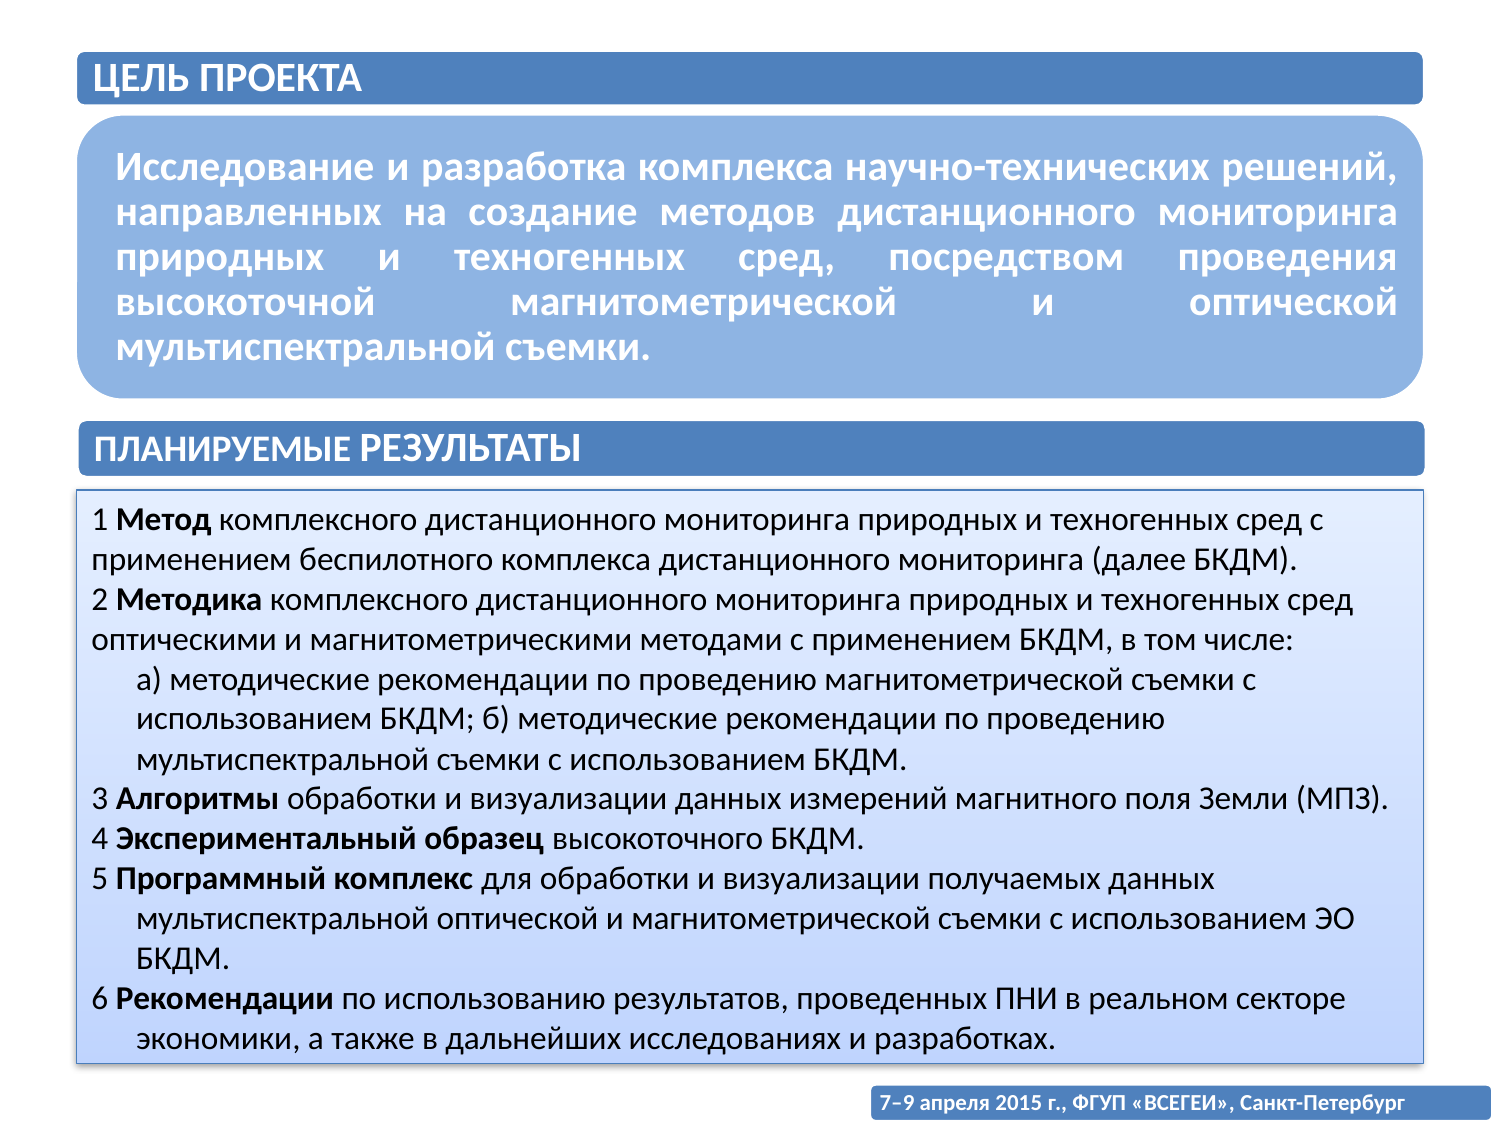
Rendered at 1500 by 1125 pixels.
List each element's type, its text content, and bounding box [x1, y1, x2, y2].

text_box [737, 1078, 1500, 1125]
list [74, 113, 1426, 410]
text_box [74, 42, 1426, 113]
text_box 1 Метод комплексного дистанционного мониторинга природных и техногенных сред с применением беспилотного комплекса дистанционного мониторинга (далее БКДМ). 2 Методика комплексного дистанционного мониторинга природных и техногенных сред оптическими и магнитометрическими методами с применением БКДМ, в том числе: а) методические рекомендации по проведению магнитометрической съемки с использованием БКДМ; б) методические рекомендации по проведению мультиспектральной съемки с использованием БКДМ. 3 Алгоритмы обработки и визуализации данных измерений магнитного поля Земли (МПЗ). 4 Экспериментальный образец высокоточного БКДМ. 5 Программный комплекс для обработки и визуализации получаемых данных мультиспектральной оптической и магнитометрической съемки с использованием ЭО БКДМ. 6 Рекомендации по использованию результатов, проведенных ПНИ в реальном секторе экономики, а также в дальнейших исследованиях и разработках. [76, 489, 1424, 1064]
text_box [76, 418, 1427, 479]
